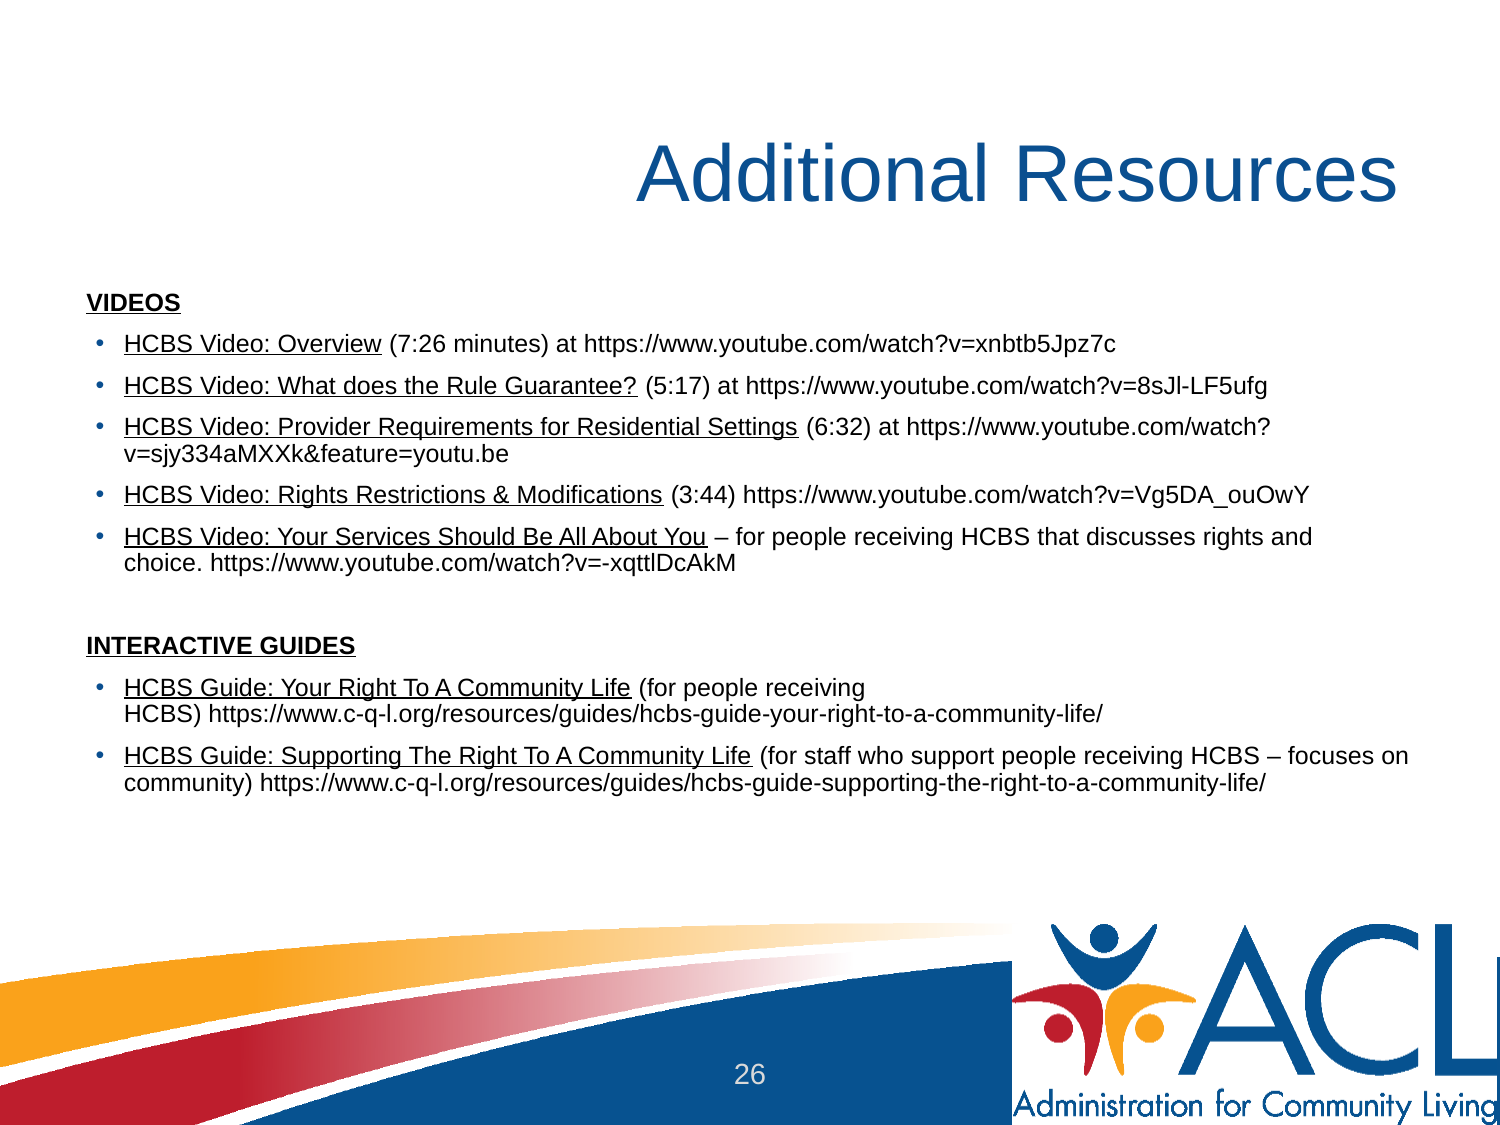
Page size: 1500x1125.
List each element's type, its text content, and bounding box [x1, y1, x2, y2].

list VIDEOS HCBS Video: Overview (7:26 minutes) at https://www.youtube.com/watch?v=xnbtb5Jpz7c HCBS Video: What does the Rule Guarantee? (5:17) at https://www.youtube.com/watch?v=8sJl-LF5ufg HCBS Video: Provider Requirements for Residential Settings (6:32) at https://www.youtube.com/watch?v=sjy334aMXXk&feature=youtu.be HCBS Video: Rights Restrictions & Modifications (3:44) https://www.youtube.com/watch?v=Vg5DA_ouOwY HCBS Video: Your Services Should Be All About You – for people receiving HCBS that discusses rights and choice. https://www.youtube.com/watch?v=-xqttlDcAkM INTERACTIVE GUIDES HCBS Guide: Your Right To A Community Life (for people receiving HCBS) https://www.c-q-l.org/resources/guides/hcbs-guide-your-right-to-a-community-life/ HCBS Guide: Supporting The Right To A Community Life (for staff who support people receiving HCBS – focuses on community) https://www.c-q-l.org/resources/guides/hcbs-guide-supporting-the-right-to-a-community-life/ [75, 262, 1425, 900]
title Additional Resources [612, 75, 1425, 262]
slide_number 26 [575, 1042, 925, 1103]
picture [0, 887, 1500, 1125]
